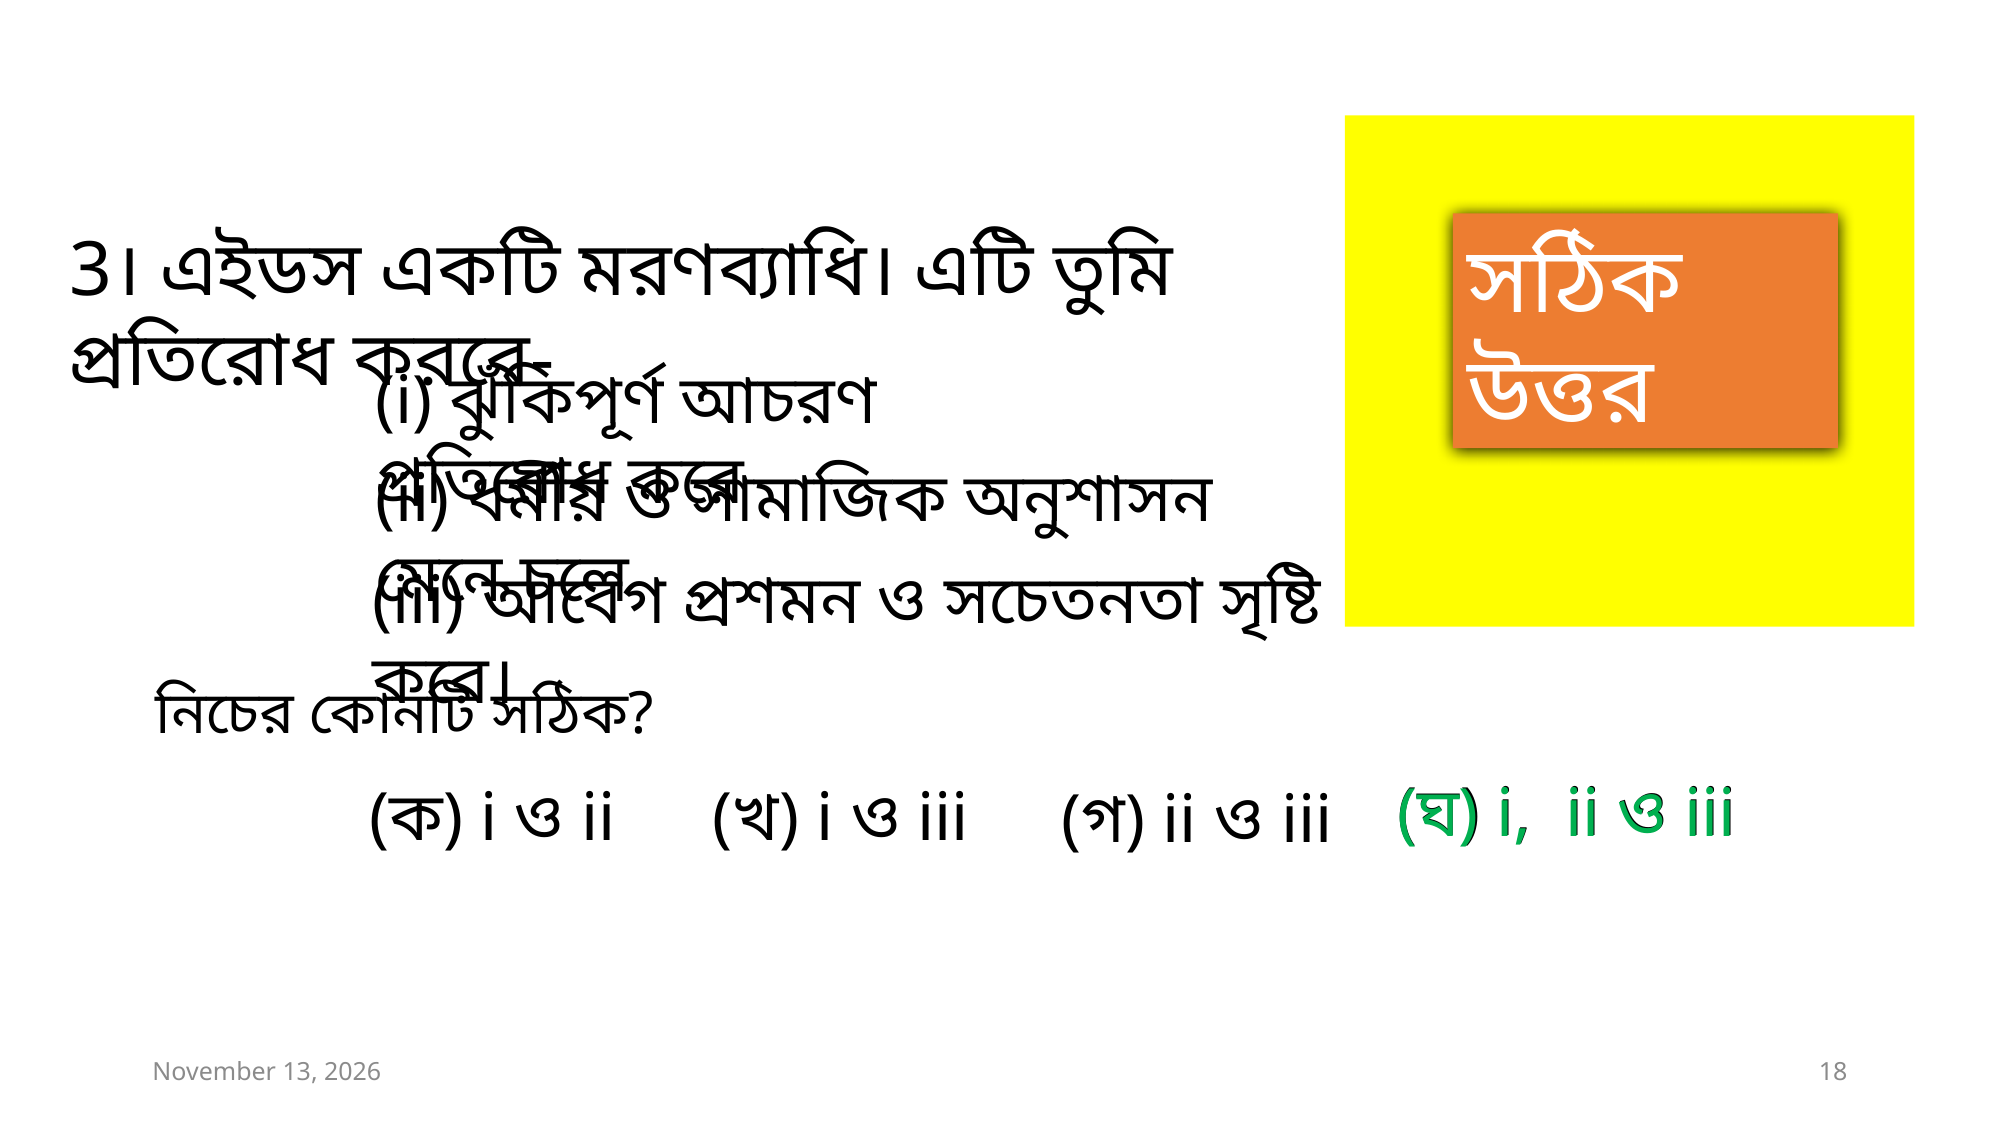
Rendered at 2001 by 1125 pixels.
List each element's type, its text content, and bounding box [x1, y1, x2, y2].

slide_number 18 [1412, 1042, 1863, 1103]
text_box (ঘ) i, ii ও iii [1382, 762, 1828, 858]
text_box (iii) আবেগ প্রশমন ও সচেতনতা সৃষ্টি করে। [358, 549, 1342, 725]
text_box নিচের কোনটি সঠিক? [141, 667, 1047, 753]
text_box [1393, 412, 1897, 508]
text_box (ii) ধর্মীয় ও সামাজিক অনুশাসন মেনে চলে [360, 447, 1280, 549]
text_box (গ) ii ও iii [1047, 768, 1493, 864]
text_box (খ) i ও iii [698, 766, 1144, 862]
text_box 3। এইডস একটি মরণব্যাধি। এটি তুমি প্রতিরোধ করবে- [54, 213, 1342, 409]
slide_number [137, 1042, 588, 1103]
text_box (ক) i ও ii [354, 766, 698, 862]
text_box (i) ঝুঁকিপূর্ণ আচরণ প্রতিরোধ করে [360, 349, 1114, 447]
text_box সঠিক উত্তর [1452, 213, 1838, 449]
text_box [1344, 114, 1915, 628]
